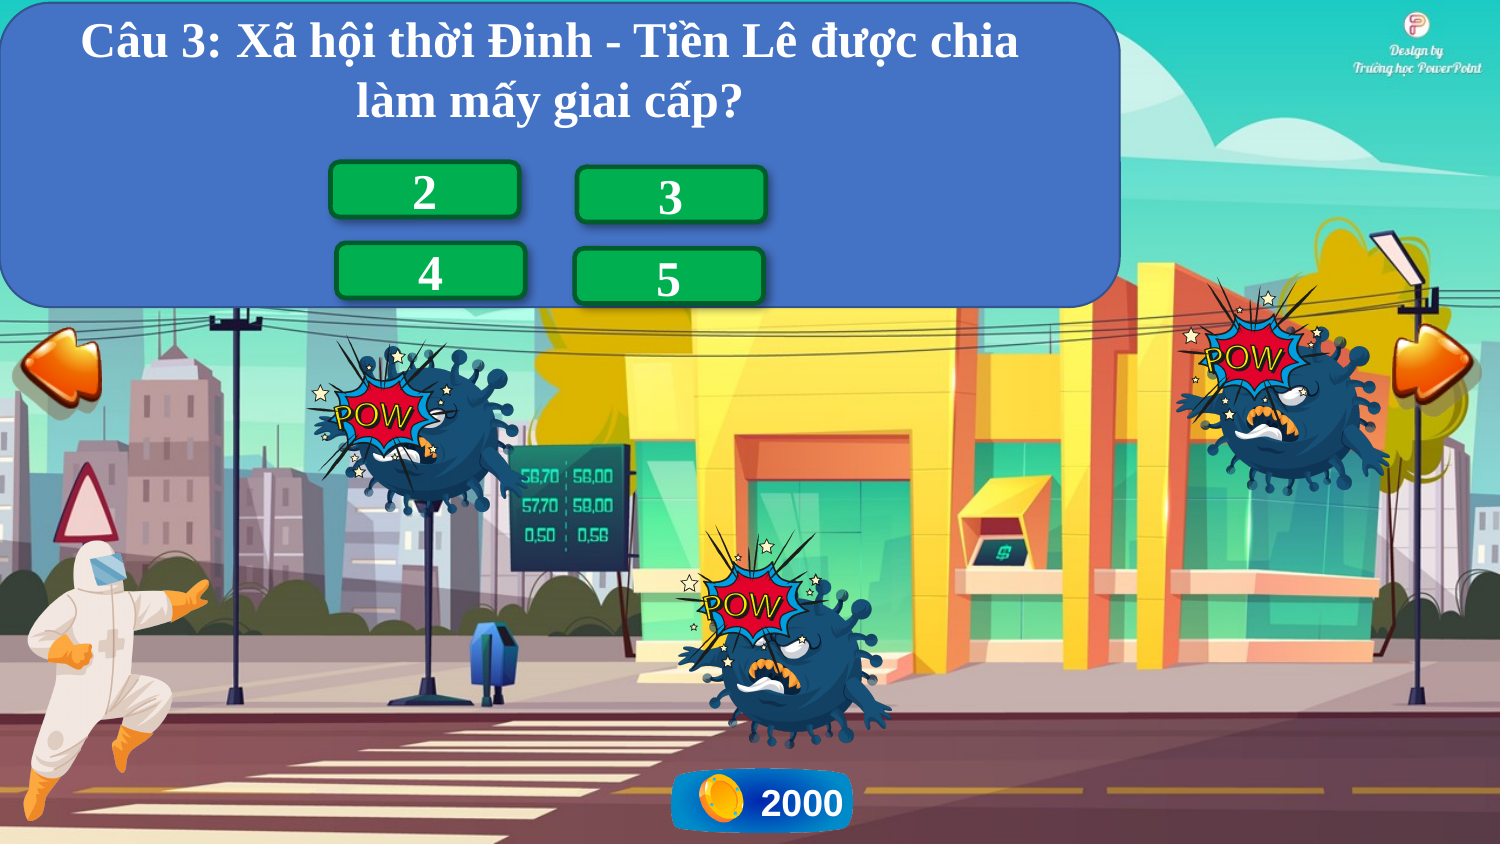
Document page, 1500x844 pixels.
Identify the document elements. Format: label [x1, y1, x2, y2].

picture [0, 0, 1500, 844]
list [616, 758, 884, 844]
